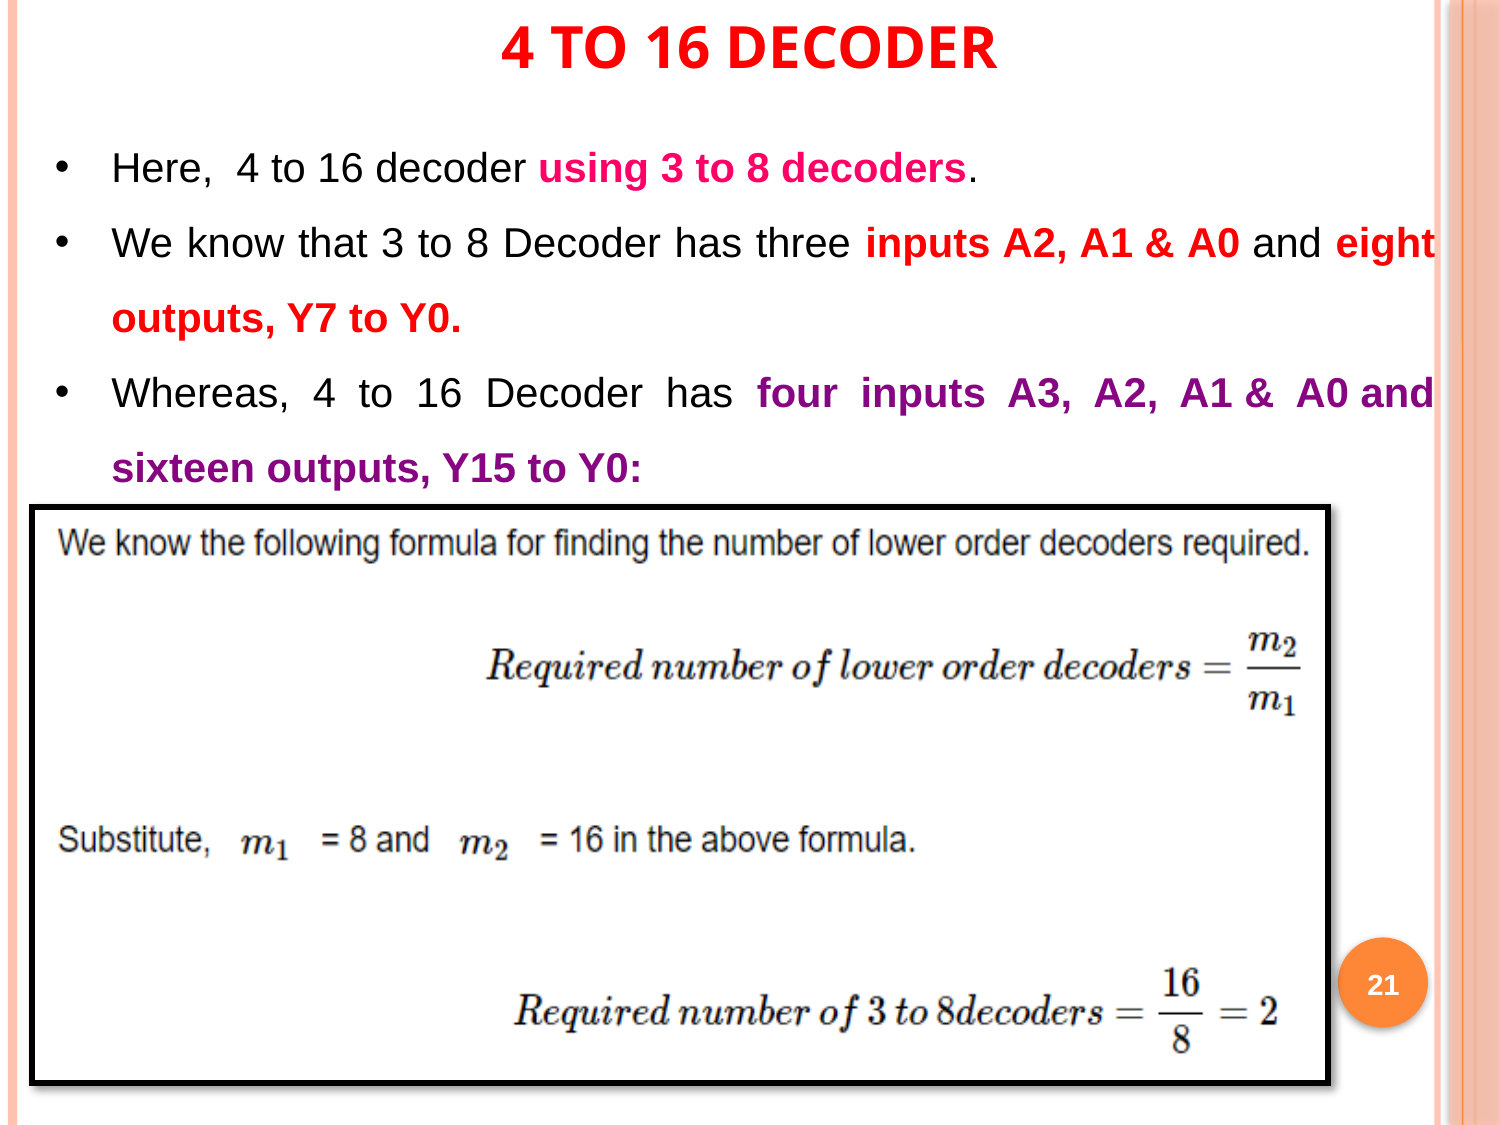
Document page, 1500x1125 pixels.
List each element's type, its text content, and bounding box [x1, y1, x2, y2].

picture [34, 509, 1326, 1081]
slide_number 21 [1423, 940, 1434, 1027]
text_box [35, 125, 1423, 1075]
title 4 to 16 Decoder [75, 12, 1425, 88]
text_box Here, 4 to 16 decoder using 3 to 8 decoders. We know that 3 to 8 Decoder has three inputs A2, A1 & A0 and eight outputs, Y7 to Y0. Whereas, 4 to 16 Decoder has four inputs A3, A2, A1 & A0 and sixteen outputs, Y15 to Y0: [40, 108, 1450, 499]
